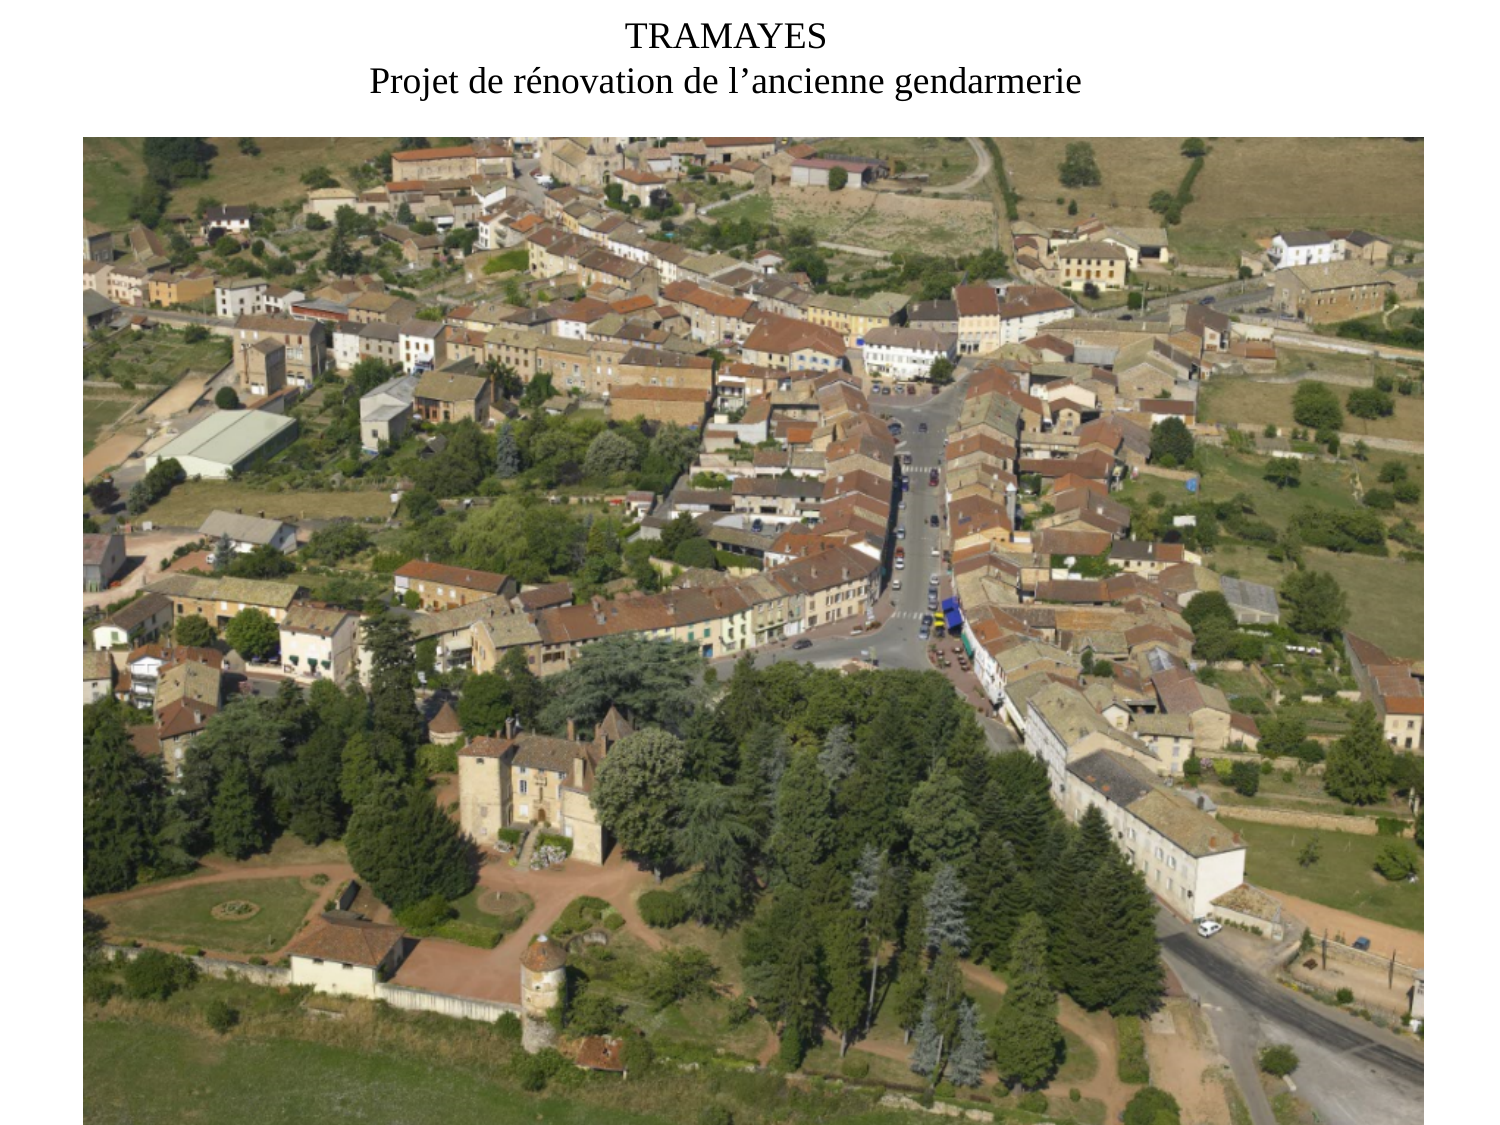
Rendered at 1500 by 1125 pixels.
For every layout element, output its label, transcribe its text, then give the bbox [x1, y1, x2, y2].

picture [83, 137, 1424, 1125]
text_box TRAMAYES Projet de rénovation de l’ancienne gendarmerie [194, 3, 1258, 109]
